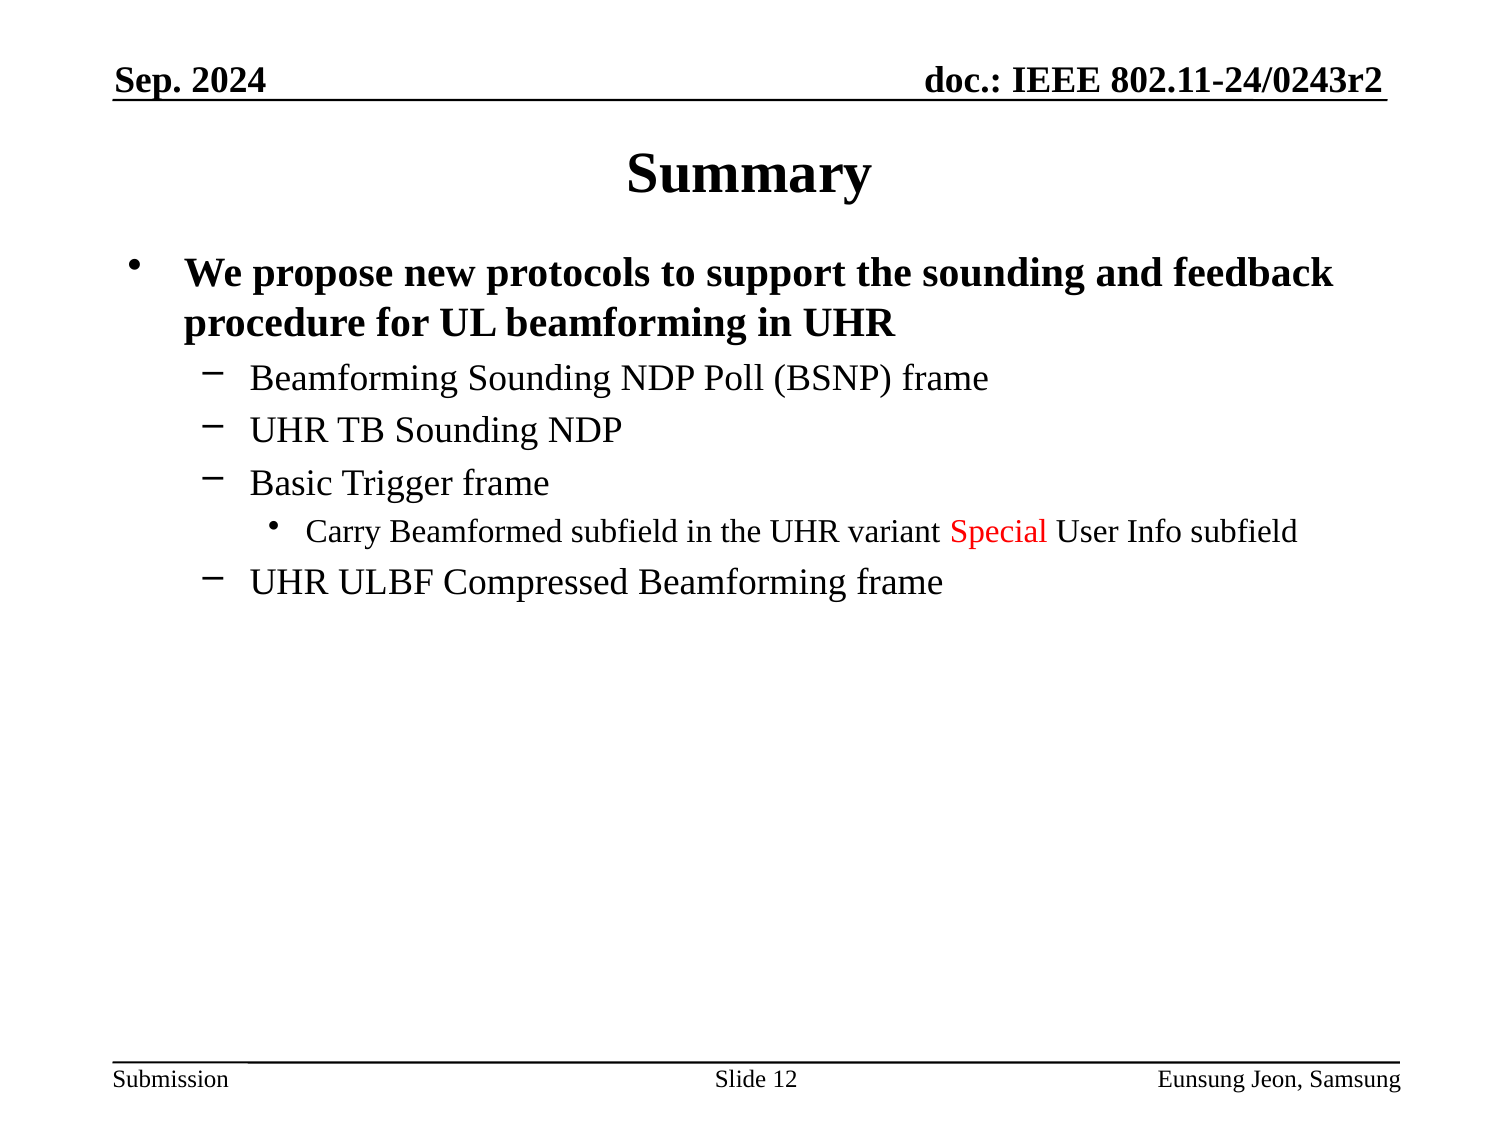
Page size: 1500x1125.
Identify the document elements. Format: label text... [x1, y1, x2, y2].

slide_number Slide 12 [712, 1061, 800, 1093]
footer Eunsung Jeon, Samsung [1130, 1061, 1402, 1093]
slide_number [114, 54, 286, 101]
list We propose new protocols to support the sounding and feedback procedure for UL beamforming in UHR Beamforming Sounding NDP Poll (BSNP) frame UHR TB Sounding NDP Basic Trigger frame Carry Beamformed subfield in the UHR variant Special User Info subfield UHR ULBF Compressed Beamforming frame [112, 237, 1388, 1001]
title Summary [112, 112, 1388, 226]
